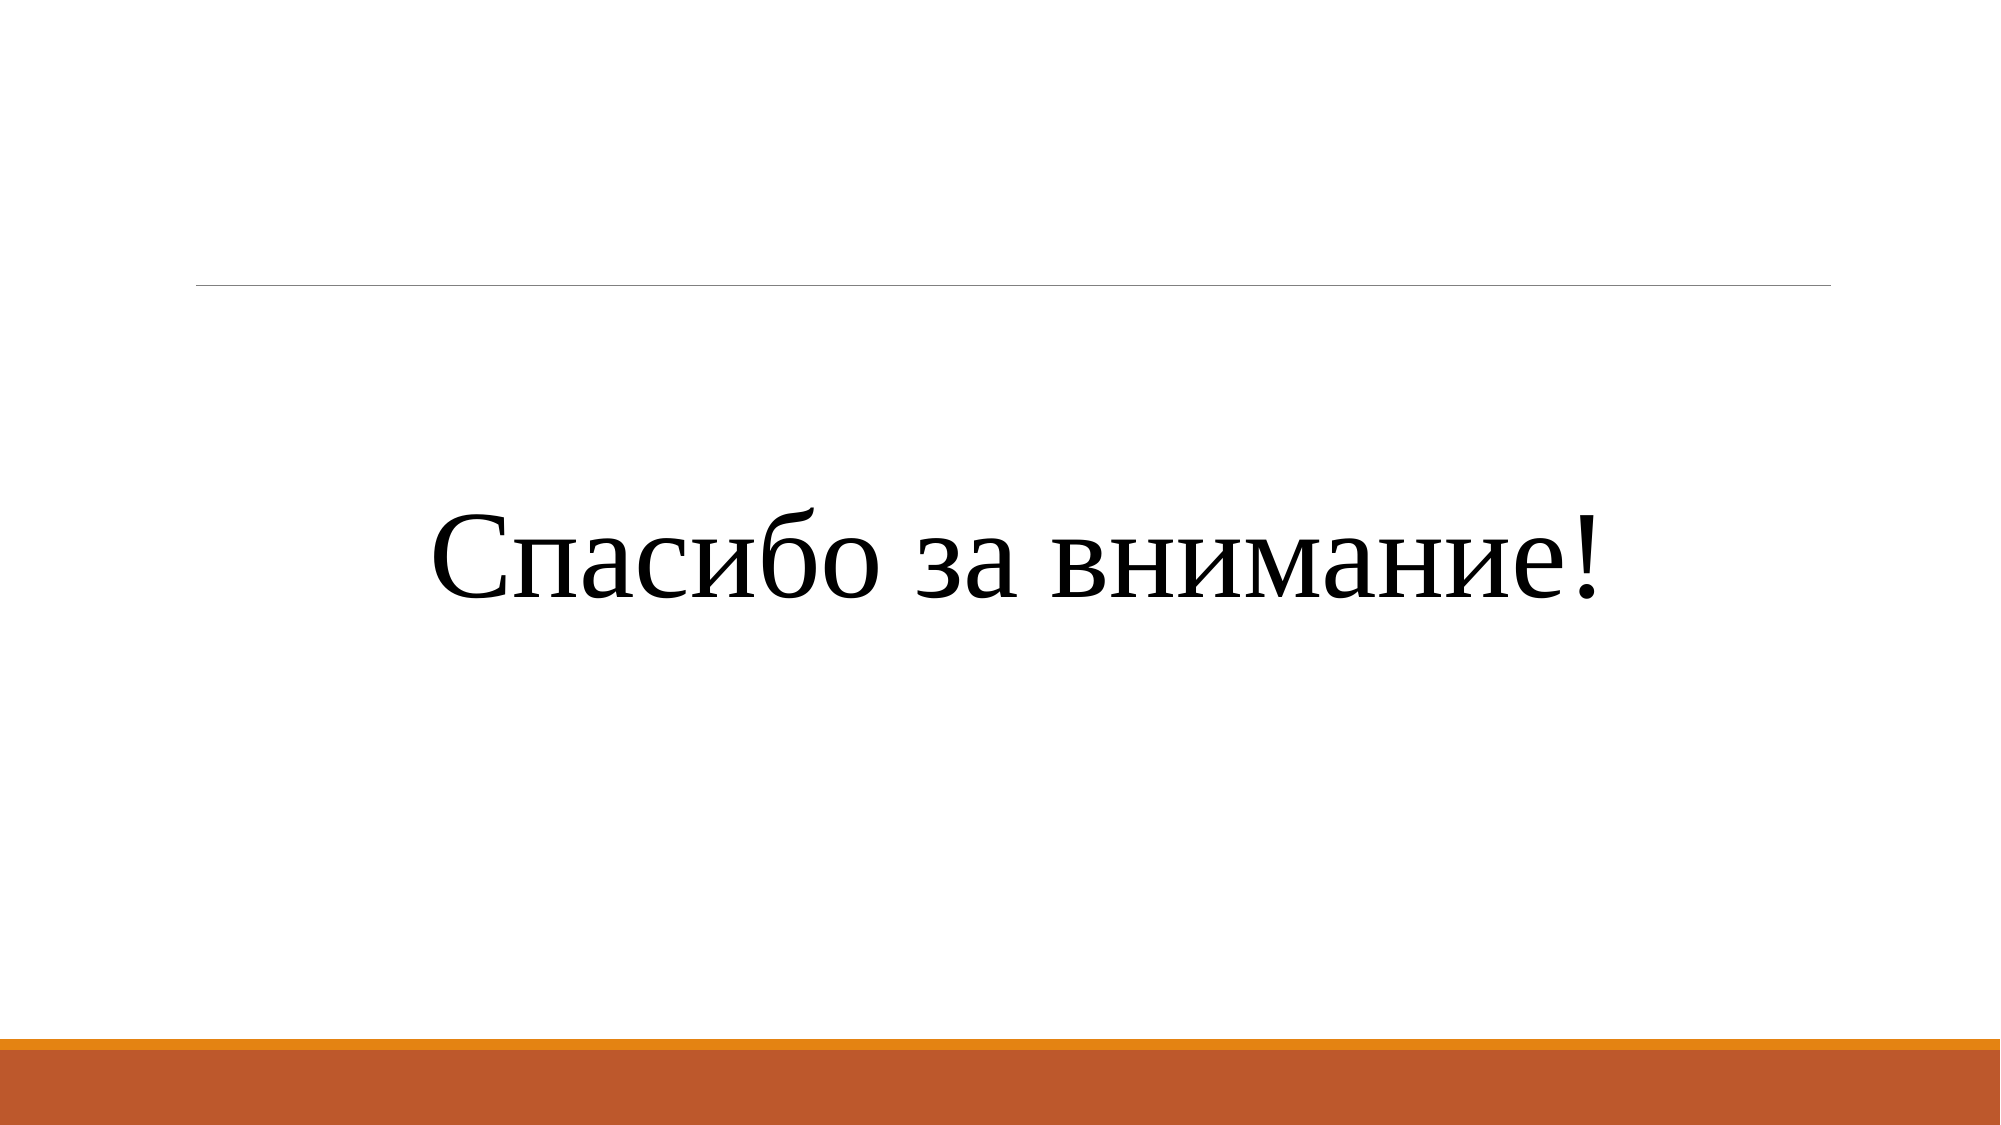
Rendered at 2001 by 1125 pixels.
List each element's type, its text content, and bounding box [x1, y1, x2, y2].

list Спасибо за внимание! [180, 302, 1830, 963]
